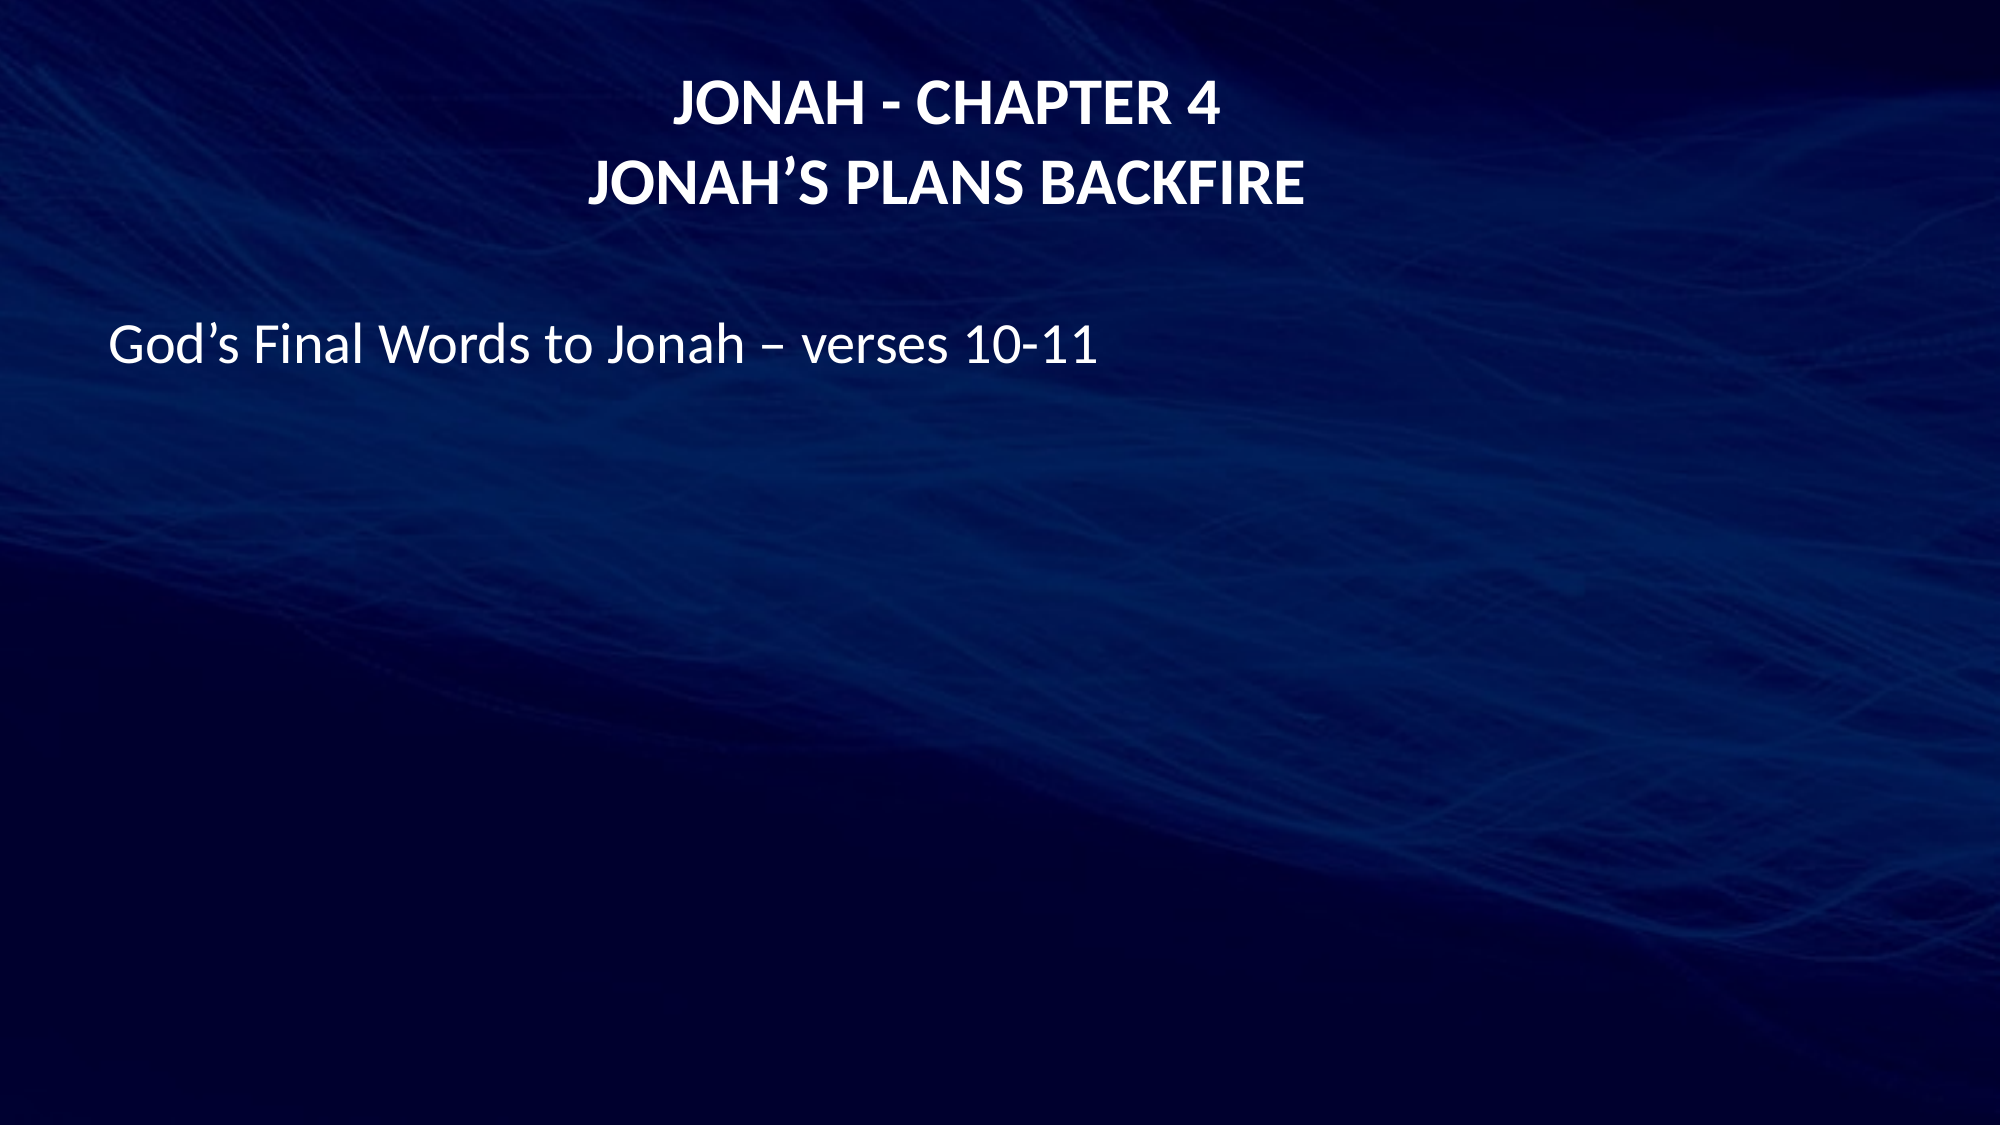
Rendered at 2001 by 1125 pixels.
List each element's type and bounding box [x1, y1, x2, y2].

list [0, 0, 2000, 1125]
